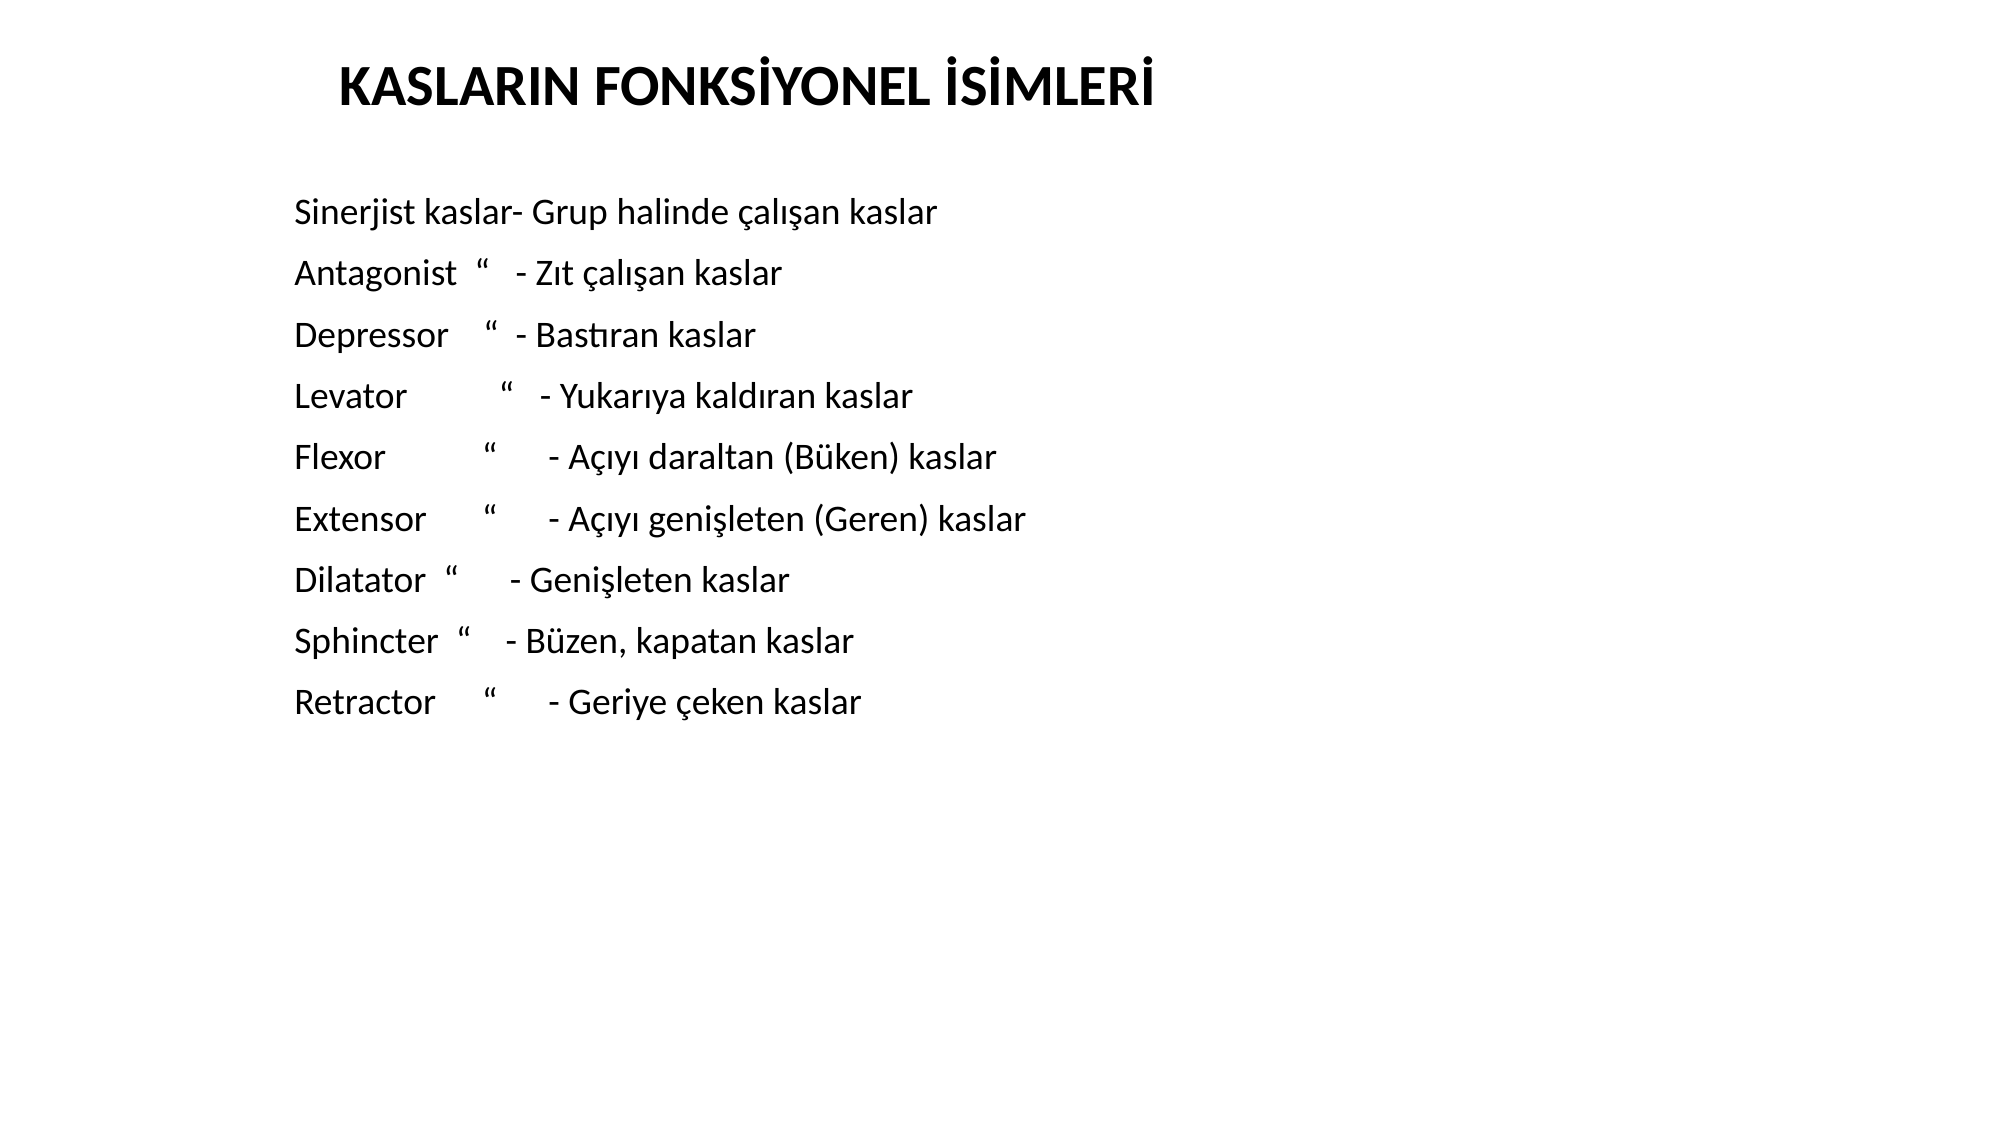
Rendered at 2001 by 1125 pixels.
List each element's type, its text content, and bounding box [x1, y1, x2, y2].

list Sinerjist kaslar- Grup halinde çalışan kaslar Antagonist “ - Zıt çalışan kaslar Depressor “ - Bastıran kaslar Levator “ - Yukarıya kaldıran kaslar Flexor “ - Açıyı daraltan (Büken) kaslar Extensor “ - Açıyı genişleten (Geren) kaslar Dilatator “ - Genişleten kaslar Sphincter “ - Büzen, kapatan kaslar Retractor “ - Geriye çeken kaslar [279, 184, 1750, 1083]
title KASLARIN FONKSİYONEL İSİMLERİ [324, 0, 1675, 173]
